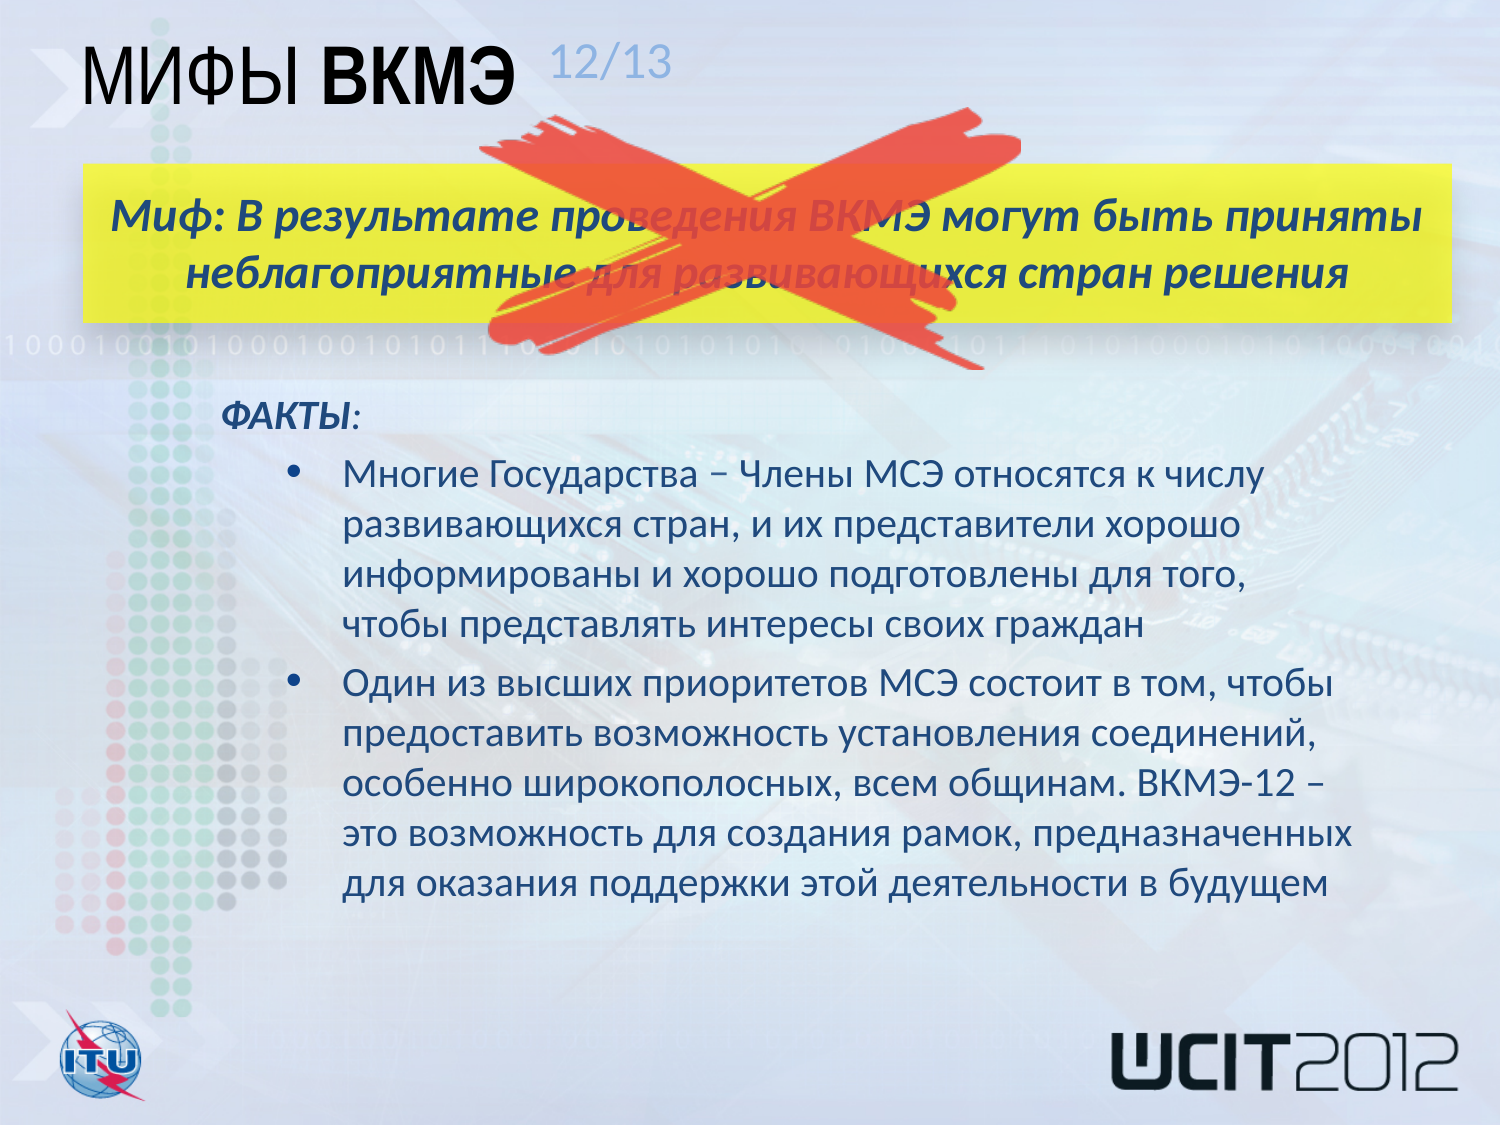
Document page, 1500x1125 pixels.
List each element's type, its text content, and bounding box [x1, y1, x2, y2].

text_box Миф: В результате проведения ВКМЭ могут быть приняты неблагоприятные для развивающихся стран решения [1026, 175, 1452, 313]
text_box МИФЫ ВКМЭ [65, 14, 532, 129]
text_box Миф: В результате проведения ВКМЭ могут быть приняты неблагоприятные для развивающихся стран решения [83, 175, 473, 313]
text_box [82, 163, 473, 324]
picture [0, 0, 1500, 1125]
text_box 12/13 [532, 26, 688, 88]
text_box ФАКТЫ: Многие Государства − Члены МСЭ относятся к числу развивающихся стран, и их представители хорошо информированы и хорошо подготовлены для того, чтобы представлять интересы своих граждан Один из высших приоритетов МСЭ состоит в том, чтобы предоставить возможность установления соединений, особенно широкополосных, всем общинам. ВКМЭ-12 – это возможность для создания рамок, предназначенных для оказания поддержки этой деятельности в будущем [205, 379, 1452, 1125]
text_box [1026, 163, 1453, 324]
